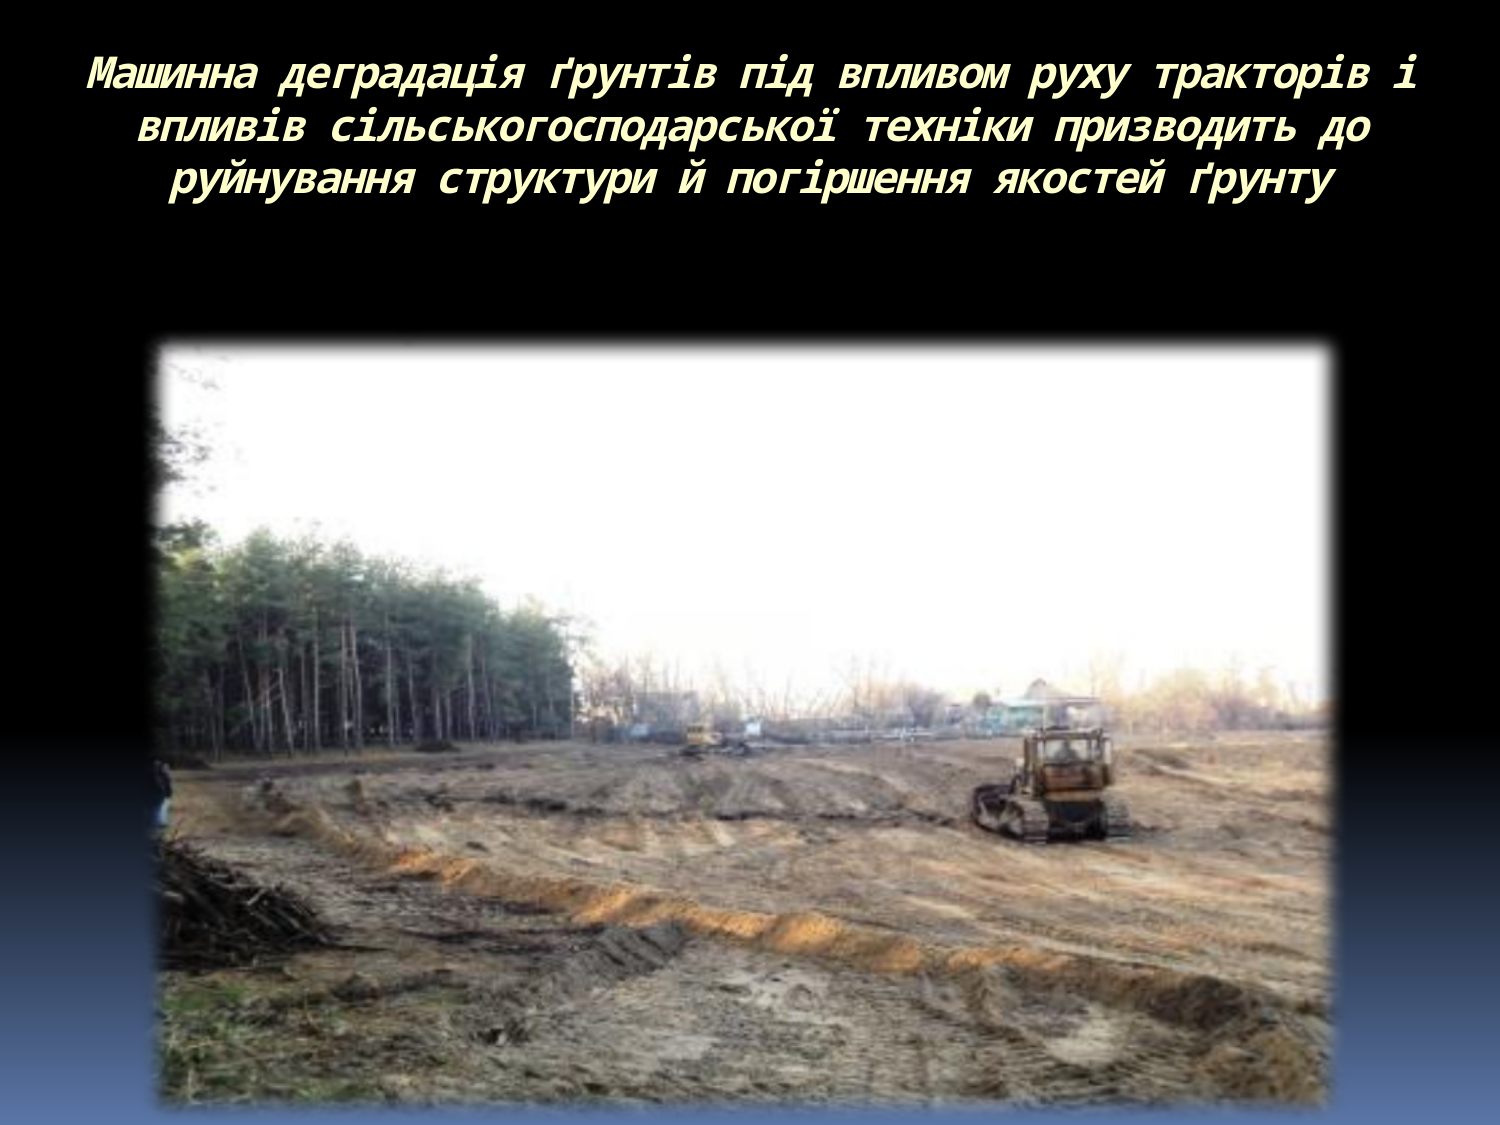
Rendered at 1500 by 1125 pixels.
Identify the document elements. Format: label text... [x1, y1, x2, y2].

picture [140, 327, 1348, 1125]
title Машинна деградація ґрунтів під впливом руху тракторів і впливів сільськогосподарської техніки призводить до руйнування структури й погіршення якостей ґрунту [0, 37, 1500, 282]
